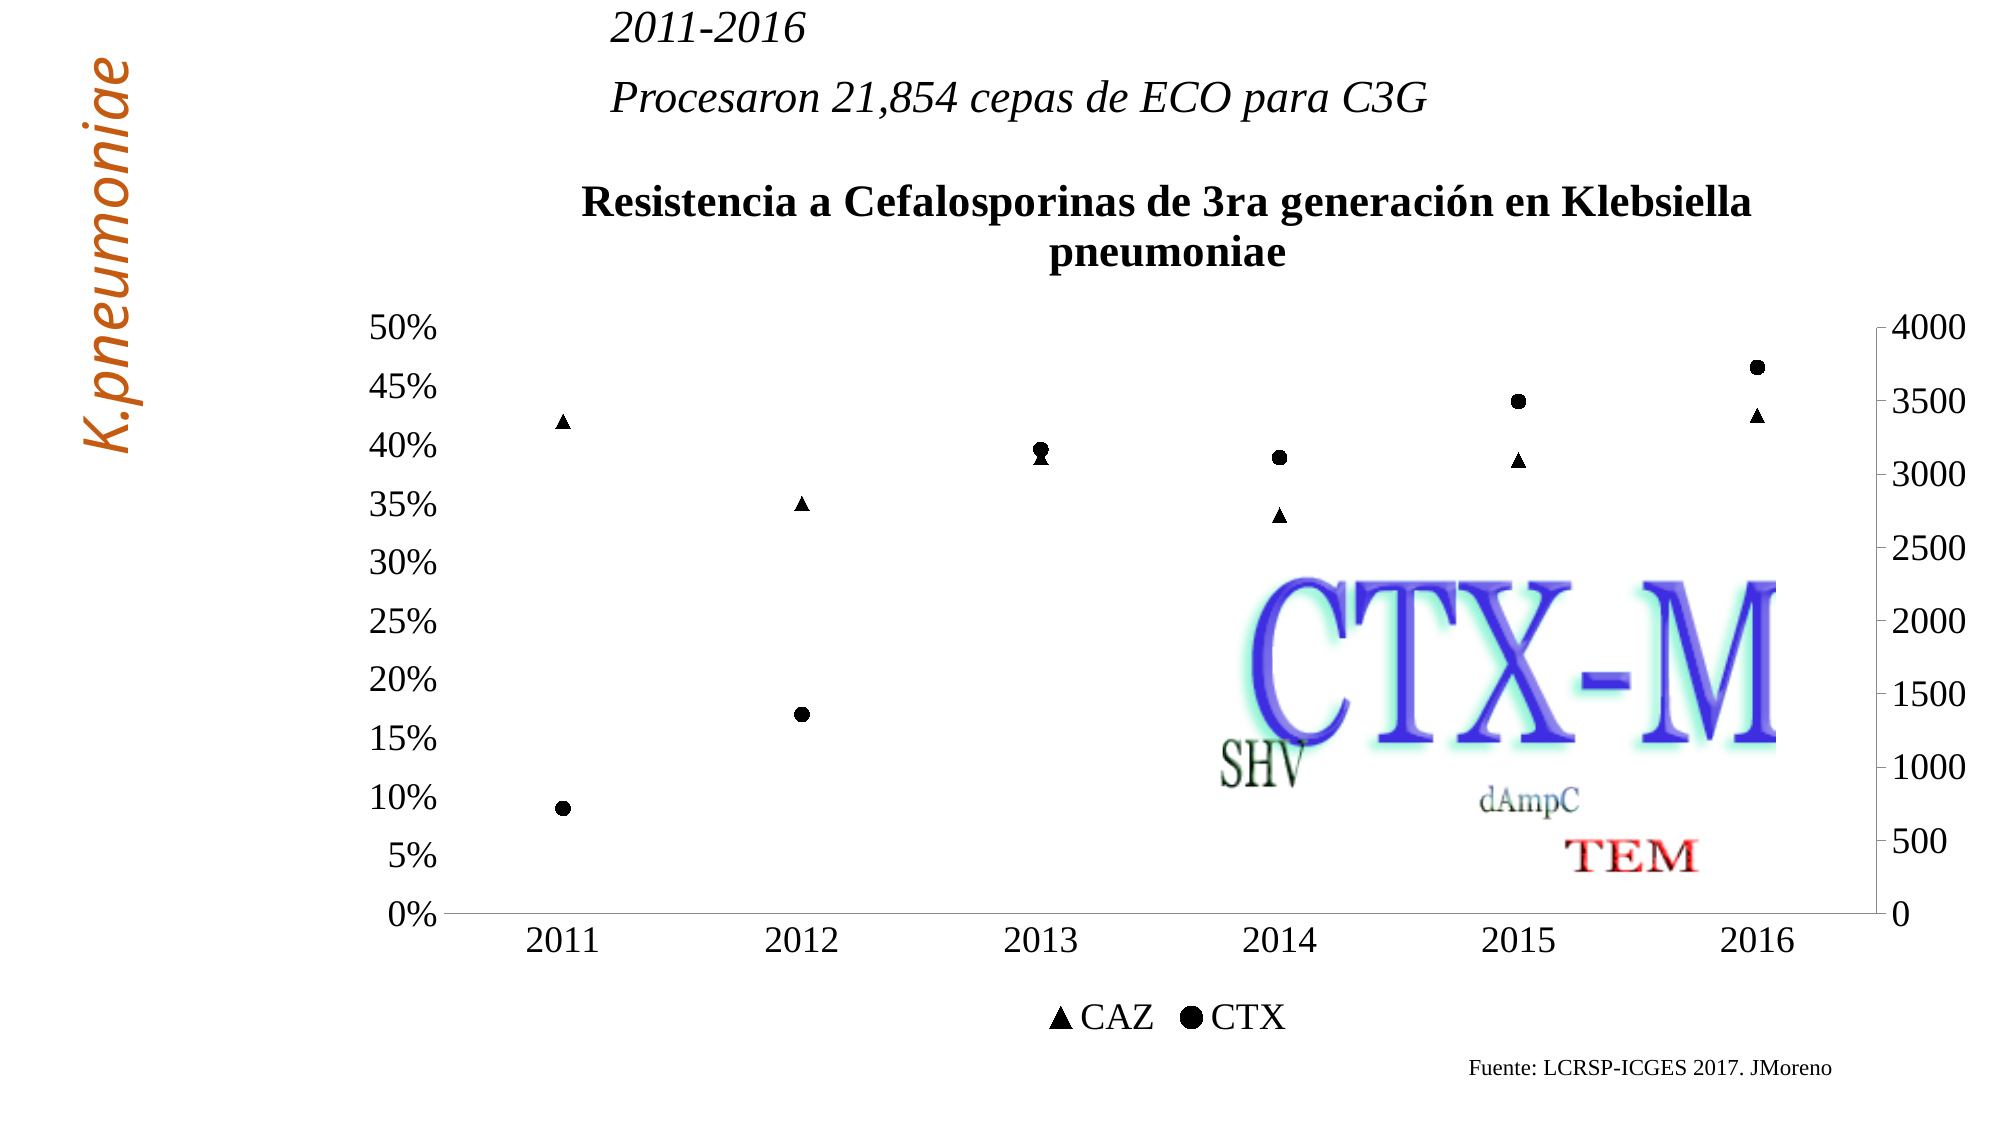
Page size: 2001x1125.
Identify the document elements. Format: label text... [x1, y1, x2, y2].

title K.pneumoniae [0, 0, 218, 472]
text_box Fuente: LCRSP-ICGES 2017. JMoreno [1453, 1046, 2000, 1088]
list 2011-2016 Procesaron 21,854 cepas de ECO para C3G [595, 0, 2000, 135]
picture [1033, 566, 1776, 929]
chart [335, 135, 2000, 1046]
